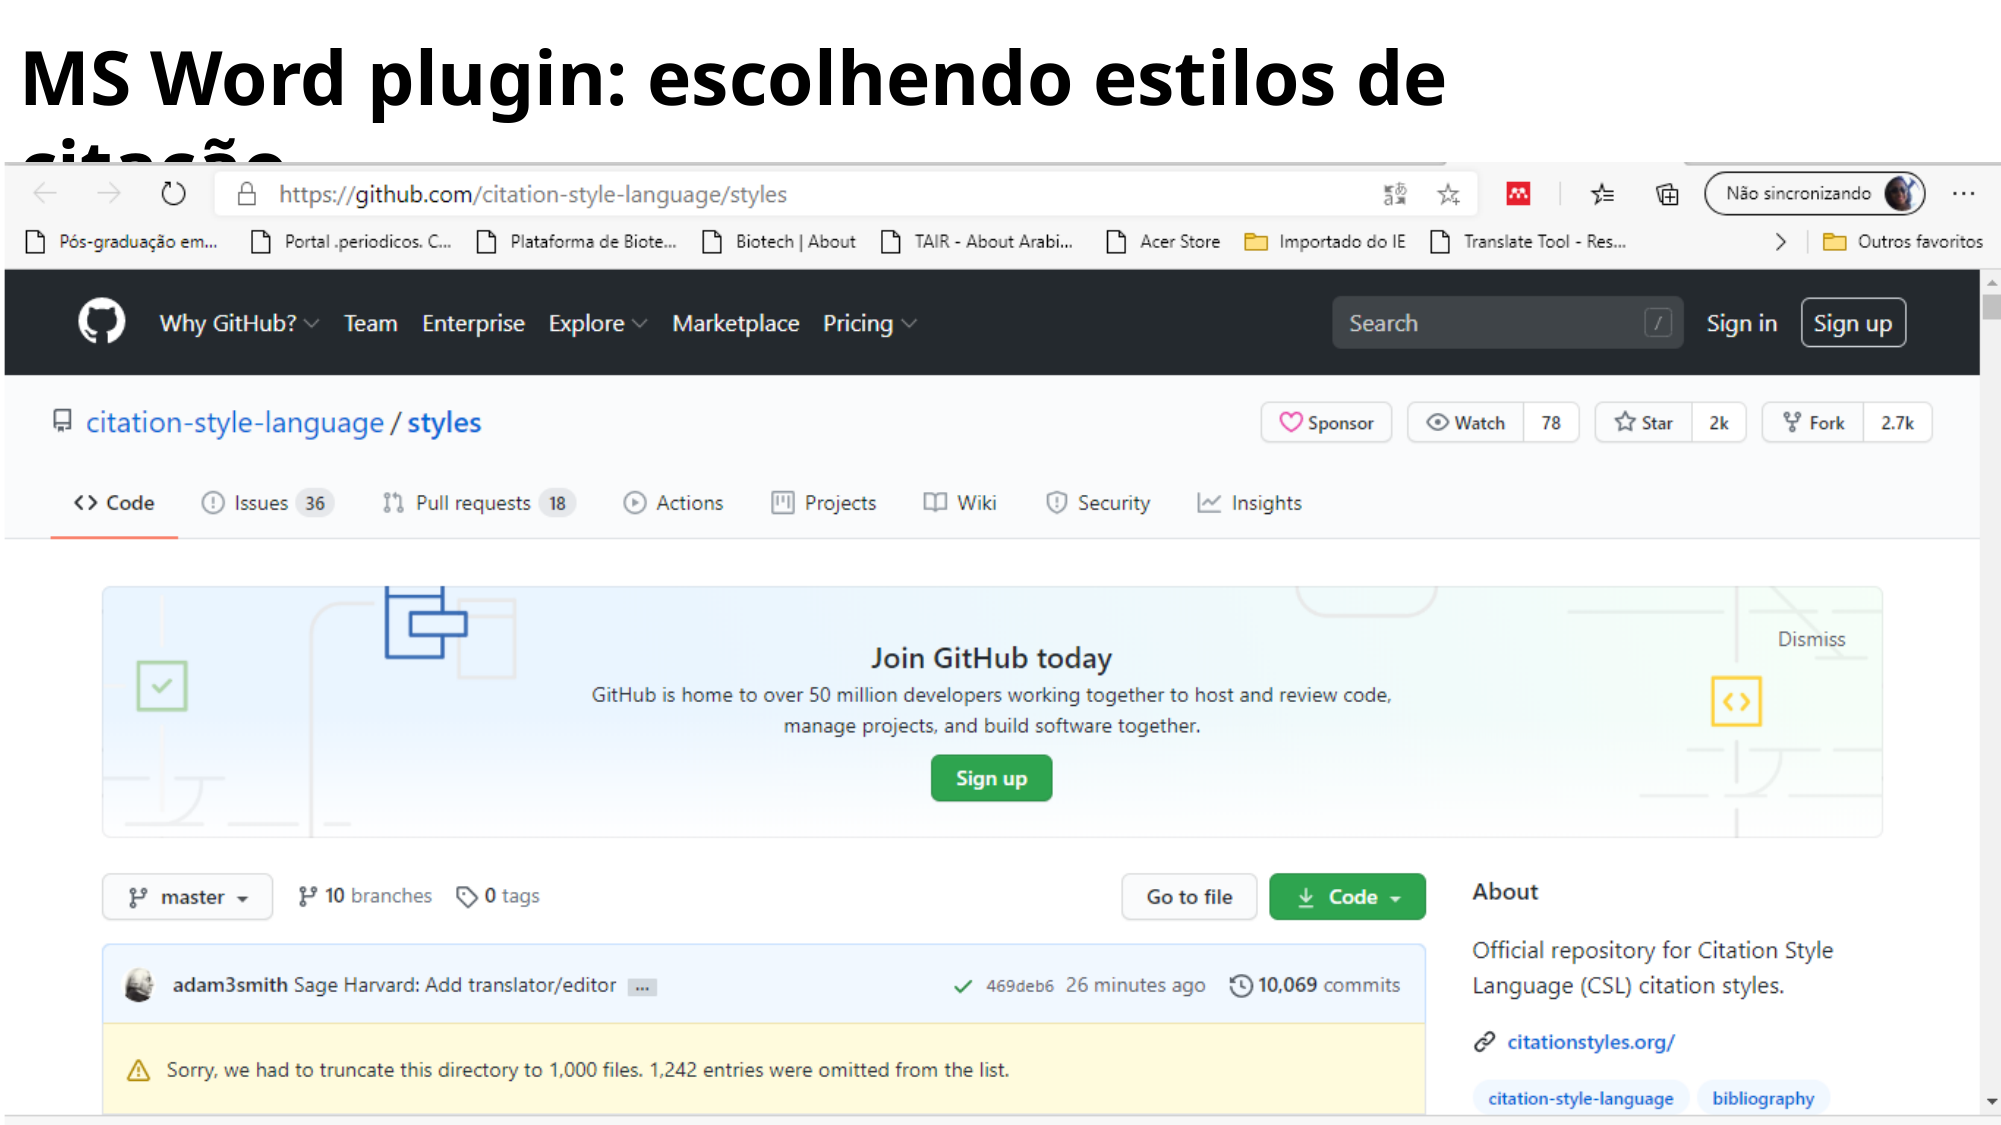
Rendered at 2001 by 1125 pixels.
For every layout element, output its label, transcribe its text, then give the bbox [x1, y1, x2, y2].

text_box MS Word plugin: escolhendo estilos de citação [4, 23, 1676, 162]
picture [4, 162, 2001, 1125]
